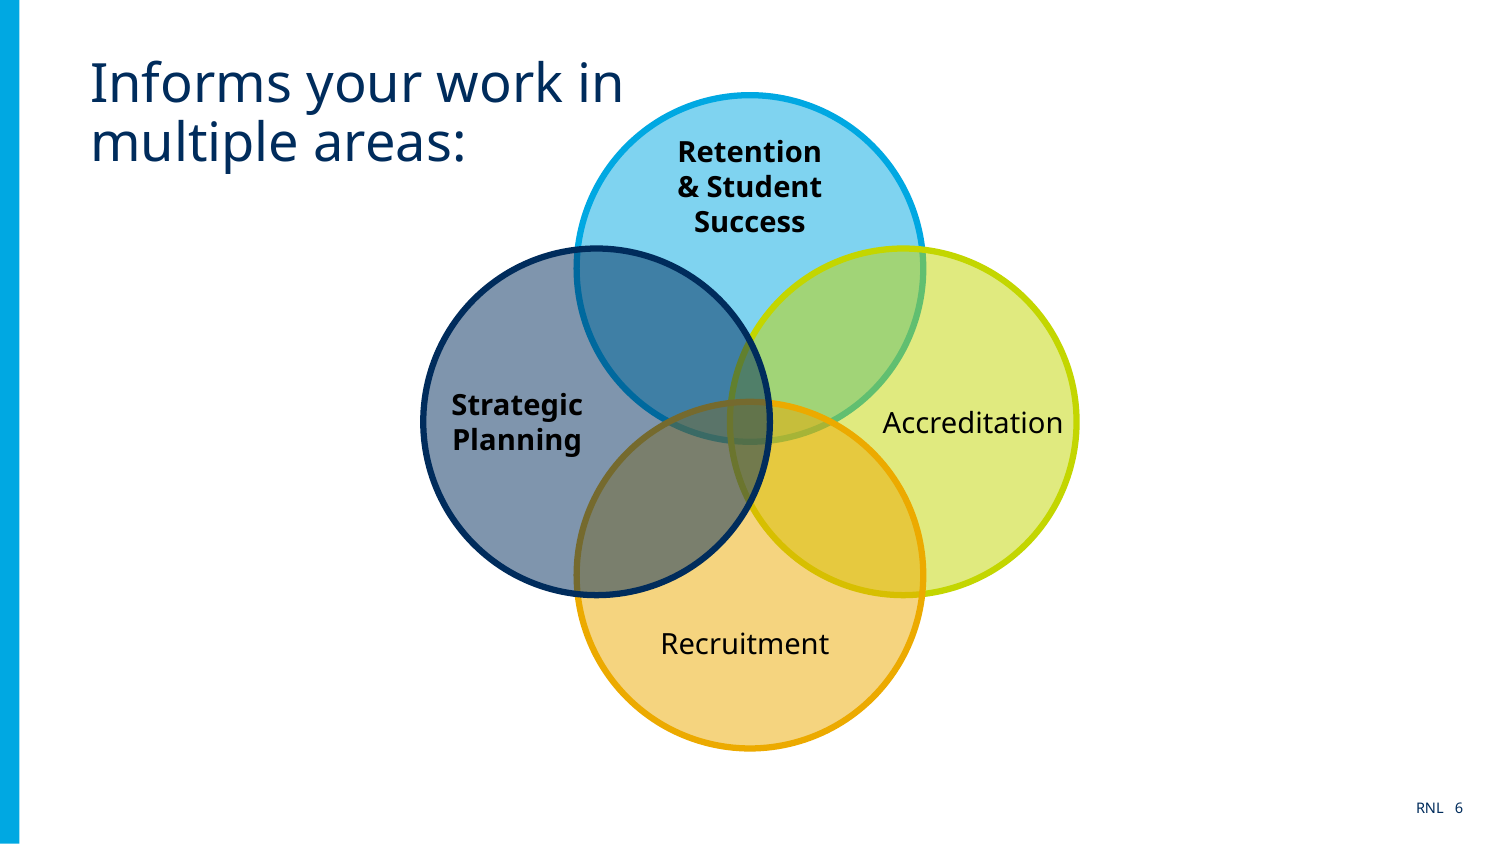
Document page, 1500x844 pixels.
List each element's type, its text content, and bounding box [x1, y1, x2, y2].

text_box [249, 88, 1250, 756]
title Informs your work in multiple areas: [75, 48, 1374, 117]
